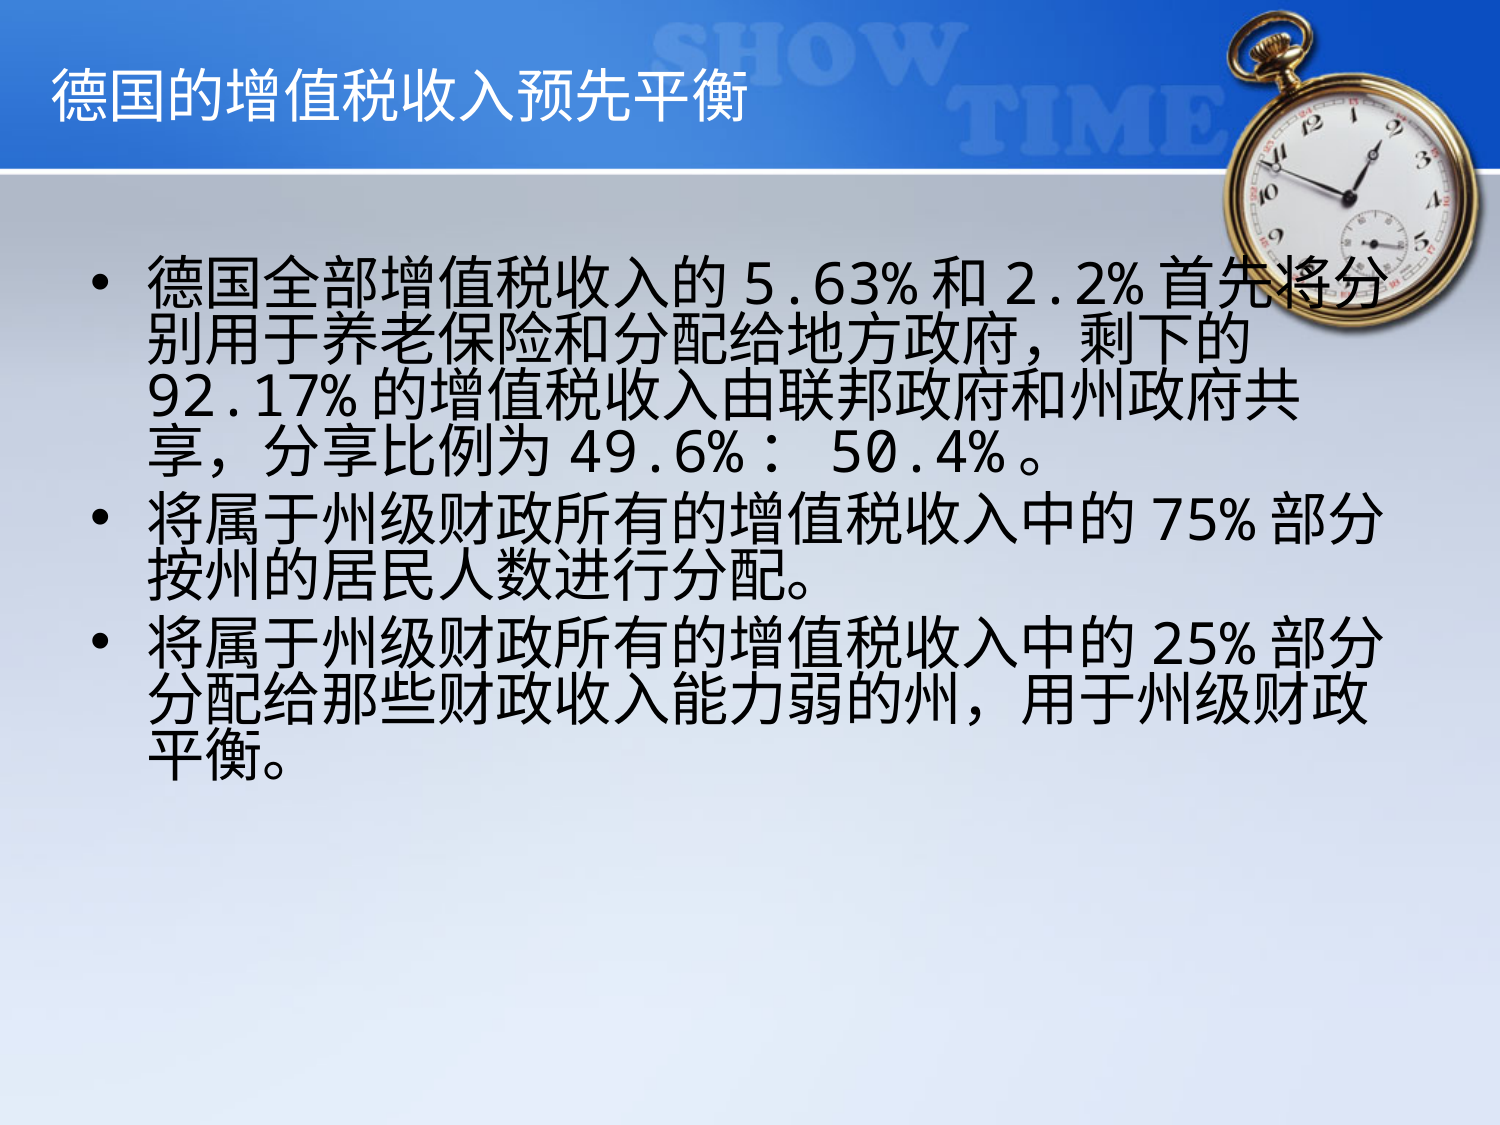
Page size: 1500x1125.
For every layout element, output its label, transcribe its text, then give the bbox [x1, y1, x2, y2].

picture [0, 0, 1500, 1125]
title 德国的增值税收入预先平衡 [35, 35, 1223, 155]
list 德国全部增值税收入的5.63%和2.2%首先将分别用于养老保险和分配给地方政府，剩下的92.17%的增值税收入由联邦政府和州政府共享，分享比例为49.6%：50.4%。 将属于州级财政所有的增值税收入中的75%部分按州的居民人数进行分配。 将属于州级财政所有的增值税收入中的25%部分分配给那些财政收入能力弱的州，用于州级财政平衡。 [75, 252, 1425, 1006]
